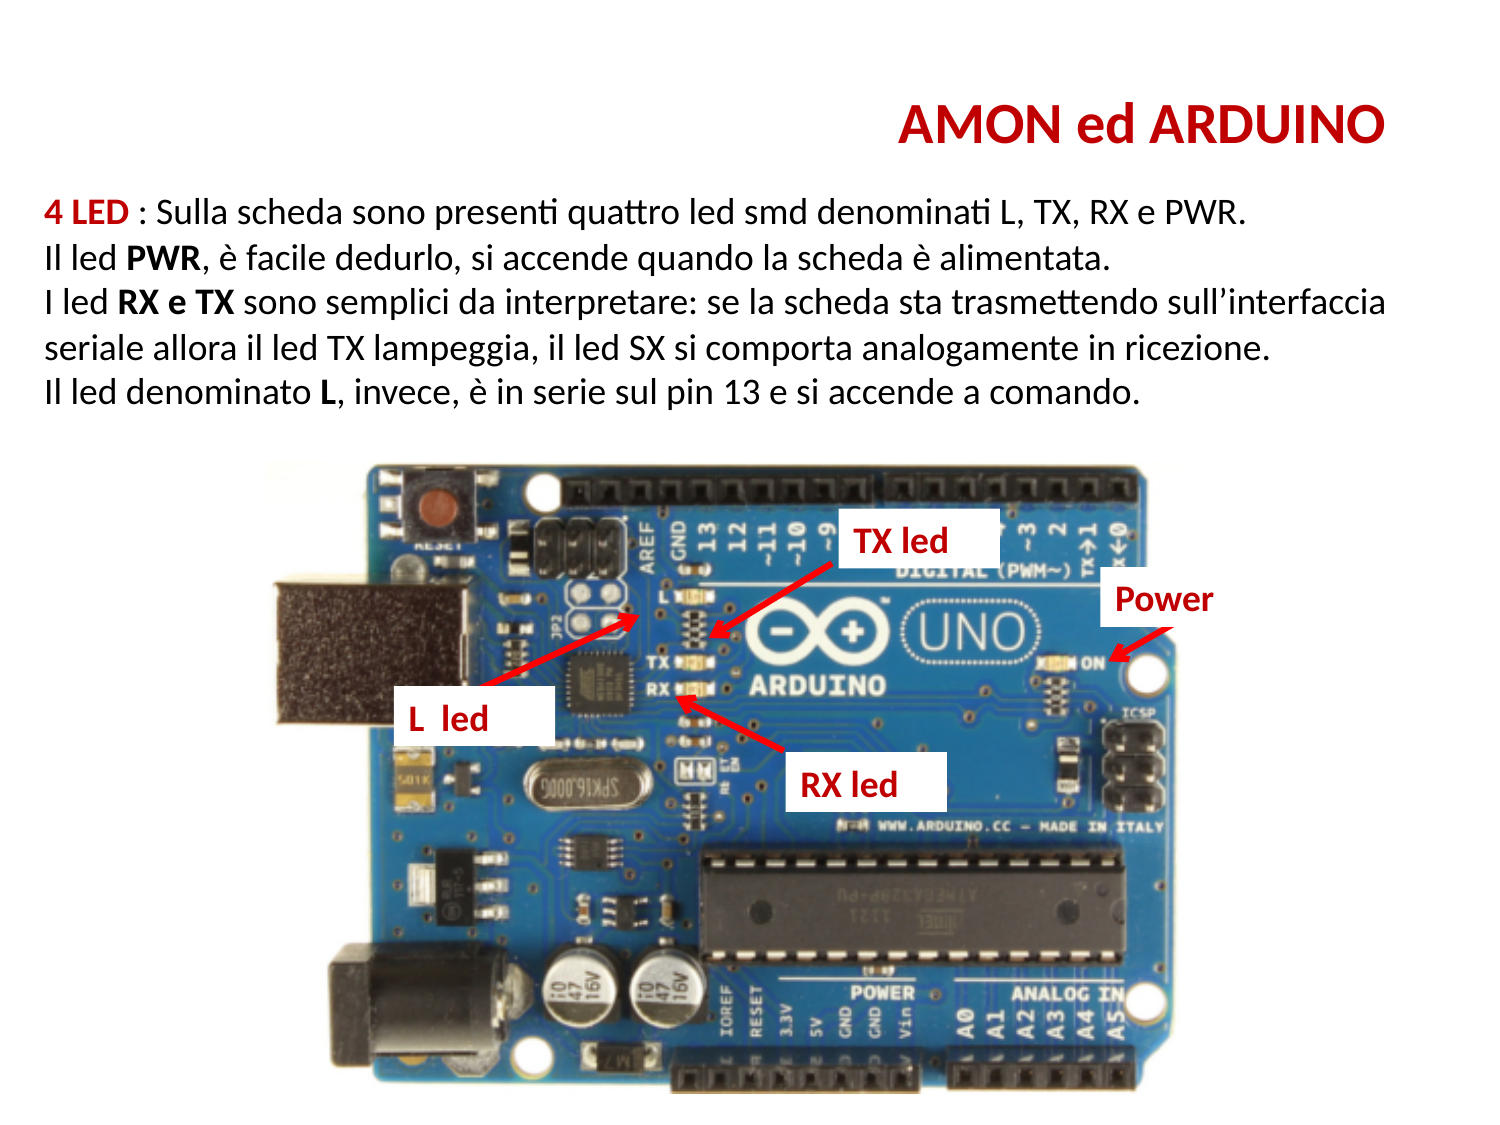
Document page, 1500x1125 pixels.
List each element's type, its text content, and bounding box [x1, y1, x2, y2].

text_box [1107, 619, 1182, 662]
text_box AMON ed ARDUINO [884, 78, 1401, 163]
text_box Power [1185, 567, 1262, 627]
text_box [460, 614, 640, 698]
picture [265, 461, 1182, 1095]
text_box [674, 696, 784, 752]
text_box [708, 563, 833, 639]
text_box 4 LED : Sulla scheda sono presenti quattro led smd denominati L, TX, RX e PWR. Il led PWR, è facile dedurlo, si accende quando la scheda è alimentata. I led RX e TX sono semplici da interpretare: se la scheda sta trasmettendo sull’interfaccia seriale allora il led TX lampeggia, il led SX si comporta analogamente in ricezione. Il led denominato L, invece, è in serie sul pin 13 e si accende a comando. [29, 180, 1459, 465]
